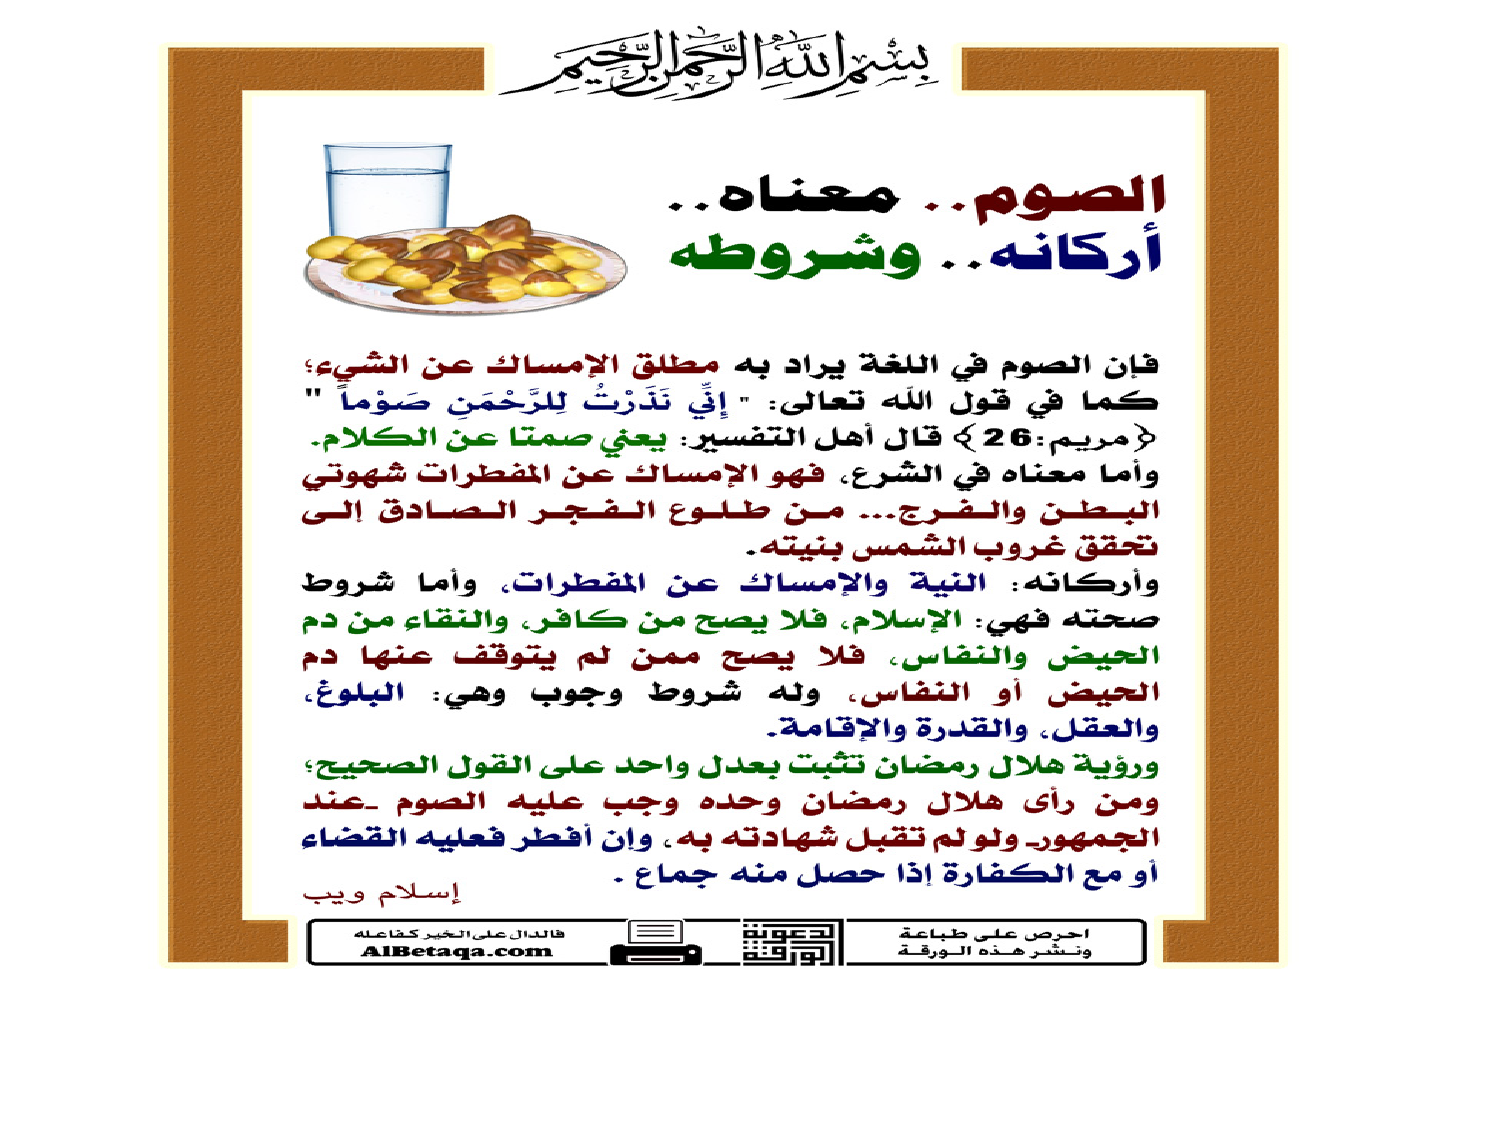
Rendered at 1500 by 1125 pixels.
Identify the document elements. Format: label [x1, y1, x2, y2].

picture [112, 0, 1338, 1001]
